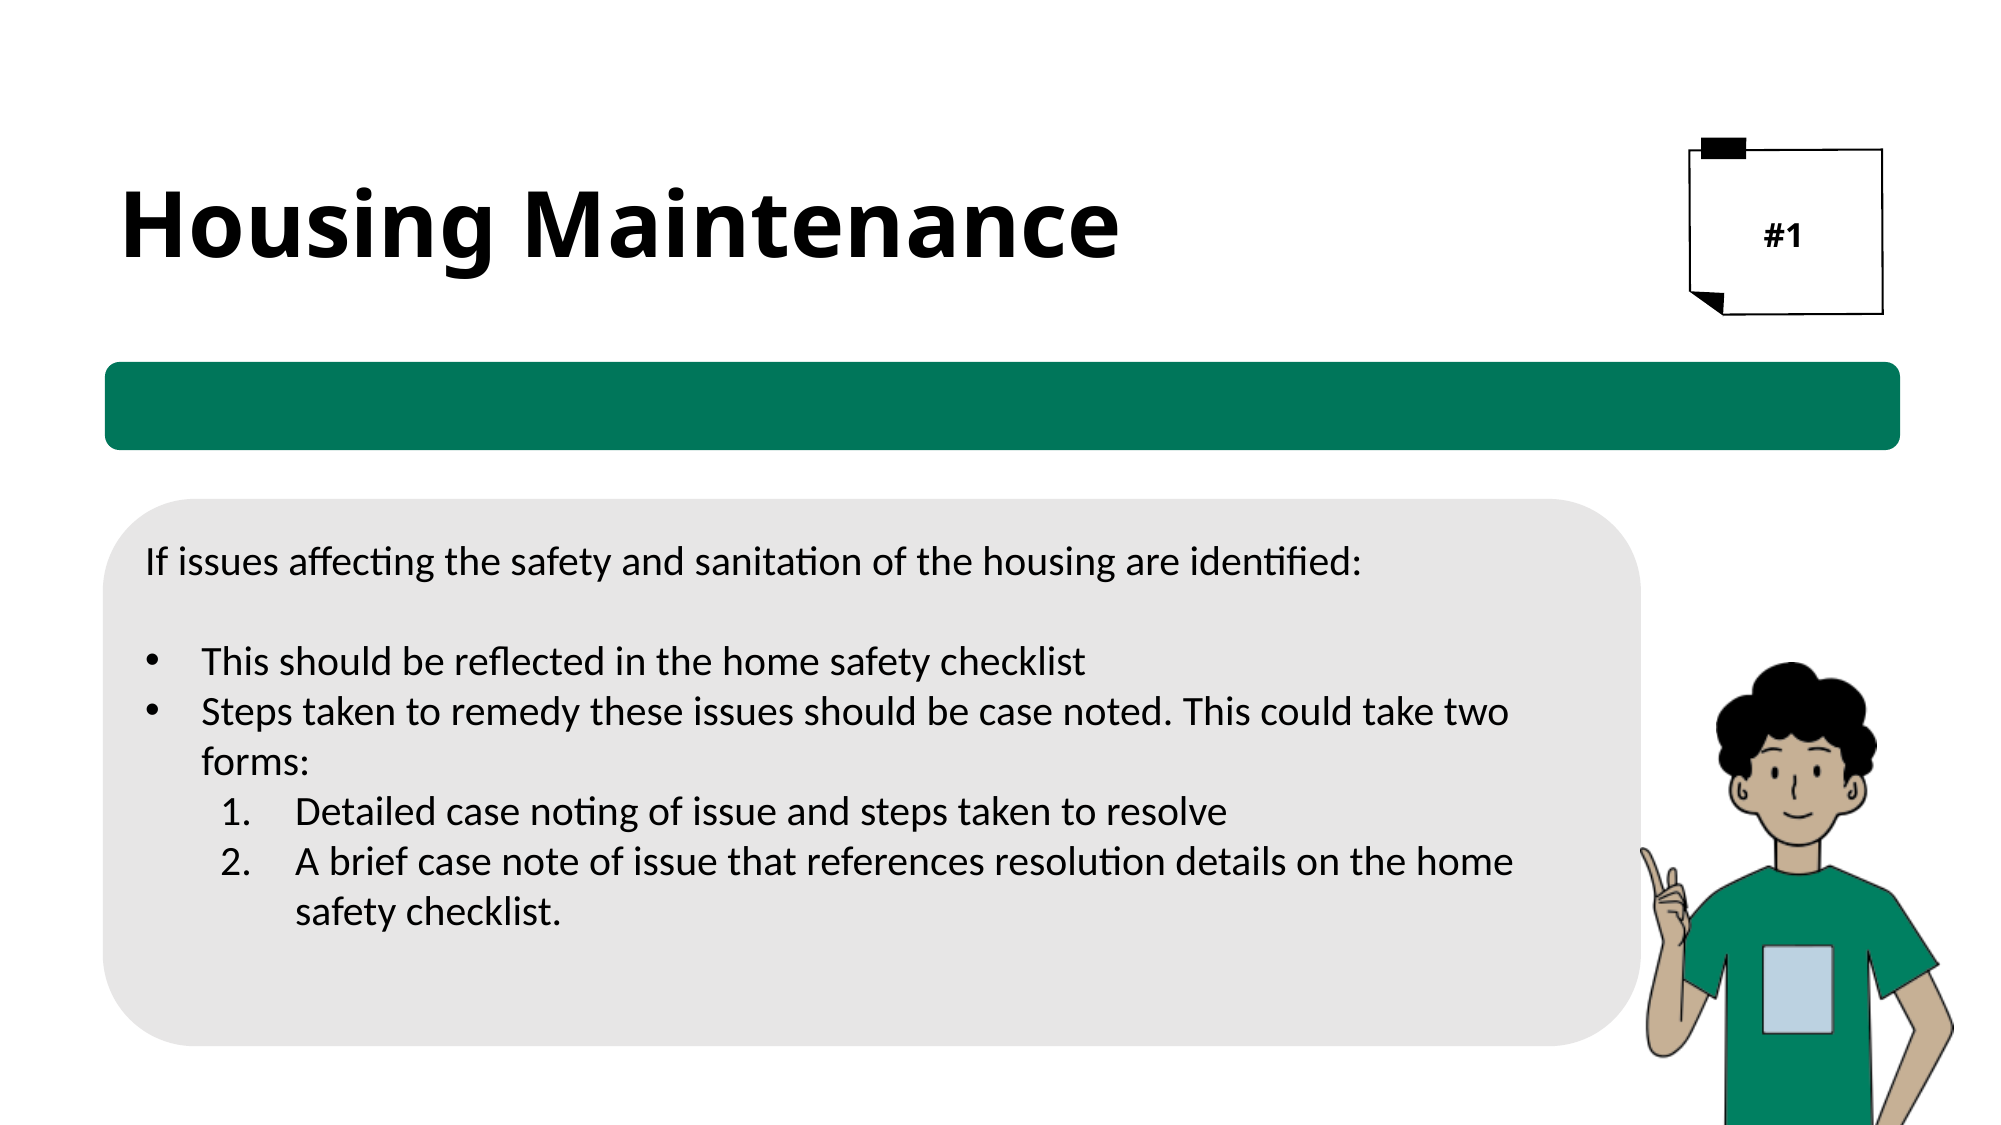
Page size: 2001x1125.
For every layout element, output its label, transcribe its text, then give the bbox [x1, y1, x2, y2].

text_box If issues affecting the safety and sanitation of the housing are identified: This should be reflected in the home safety checklist Steps taken to remedy these issues should be case noted. This could take two forms: Detailed case noting of issue and steps taken to resolve A brief case note of issue that references resolution details on the home safety checklist. [102, 498, 1641, 1047]
text_box Housing Maintenance [103, 158, 1532, 284]
picture [1640, 662, 1954, 1125]
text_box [1677, 148, 1879, 342]
text_box [103, 360, 1902, 452]
